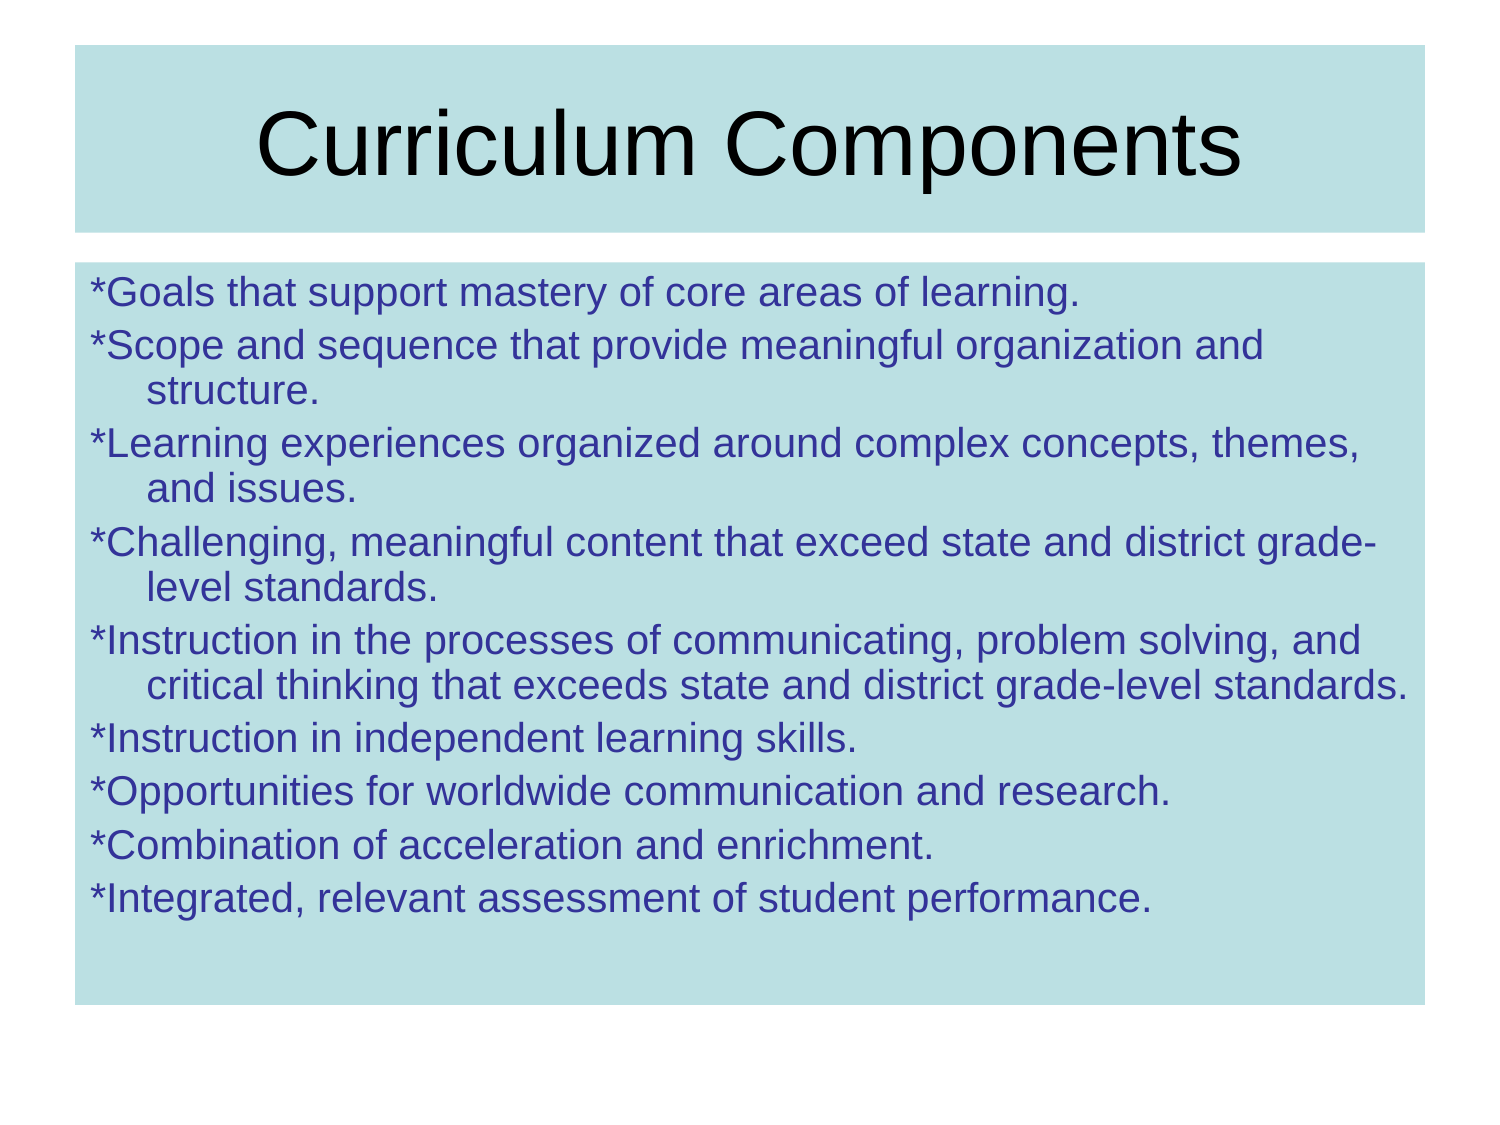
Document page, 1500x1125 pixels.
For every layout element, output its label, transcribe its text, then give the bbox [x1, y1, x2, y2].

title Curriculum Components [74, 44, 1426, 233]
list *Goals that support mastery of core areas of learning. *Scope and sequence that provide meaningful organization and structure. *Learning experiences organized around complex concepts, themes, and issues. *Challenging, meaningful content that exceed state and district grade-level standards. *Instruction in the processes of communicating, problem solving, and critical thinking that exceeds state and district grade-level standards. *Instruction in independent learning skills. *Opportunities for worldwide communication and research. *Combination of acceleration and enrichment. *Integrated, relevant assessment of student performance. [74, 262, 1426, 1006]
